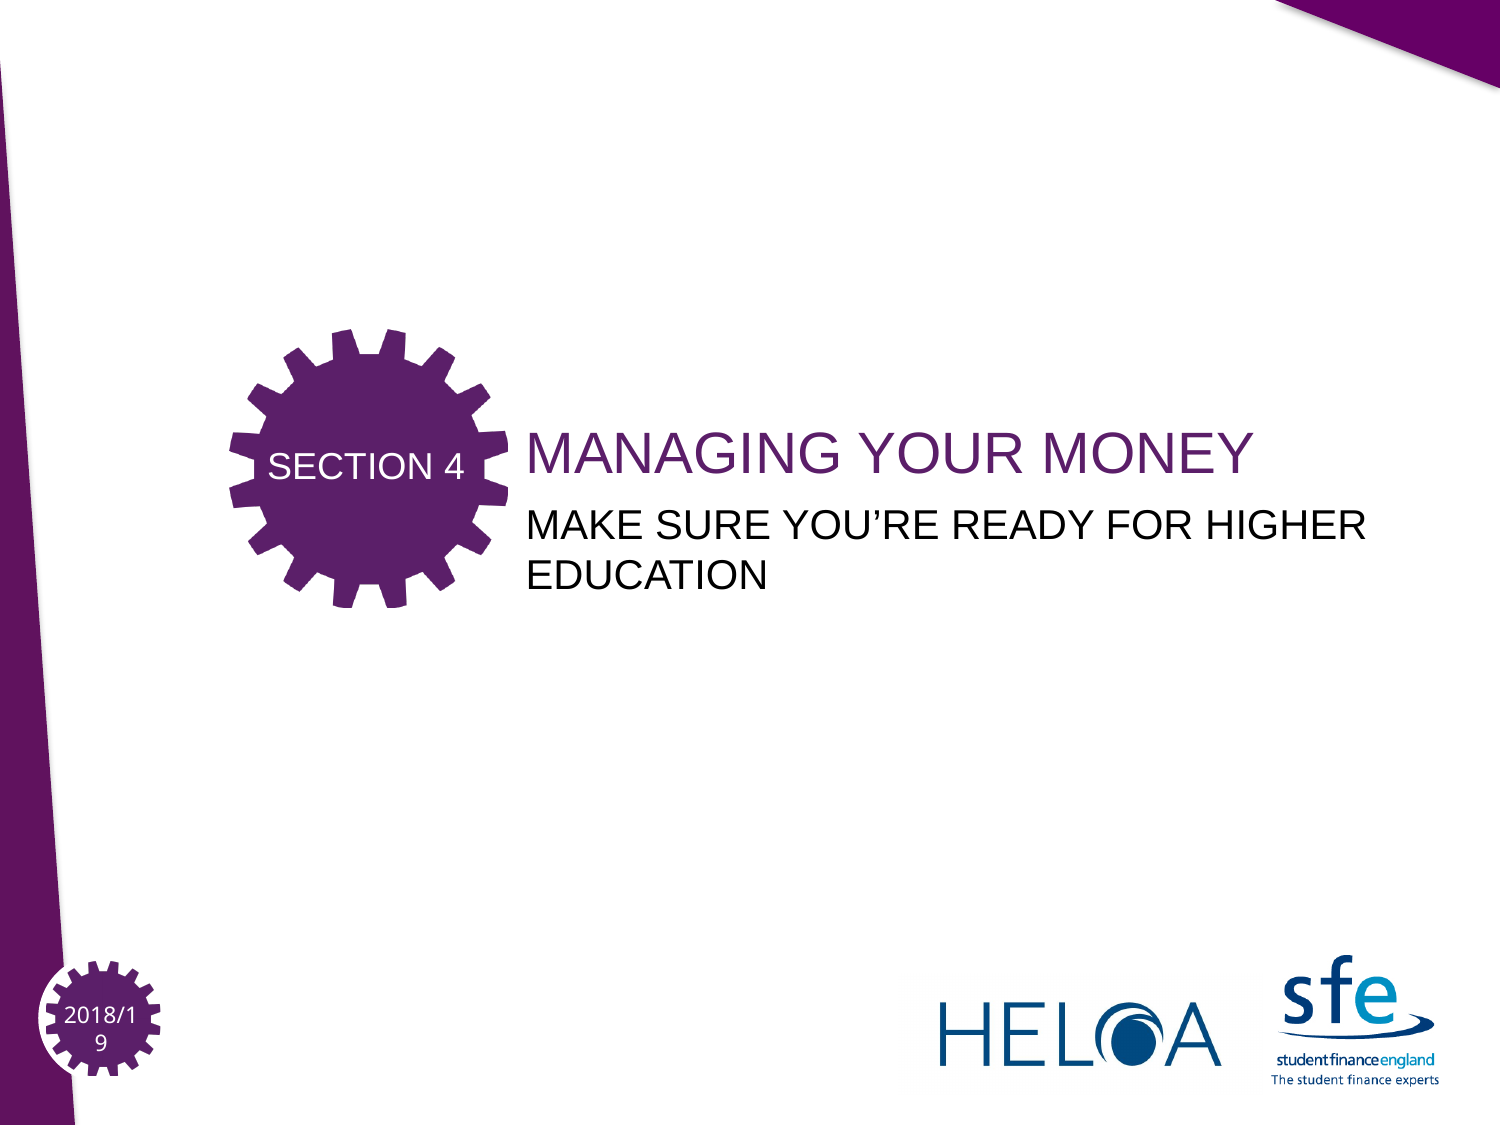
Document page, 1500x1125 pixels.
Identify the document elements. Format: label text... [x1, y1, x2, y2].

text_box MANAGING YOUR MONEY MAKE SURE YOU’RE READY FOR HIGHER EDUCATION [525, 415, 1470, 598]
picture [1271, 955, 1439, 1087]
picture [898, 973, 1263, 1096]
text_box SECTION 4 [215, 434, 517, 495]
